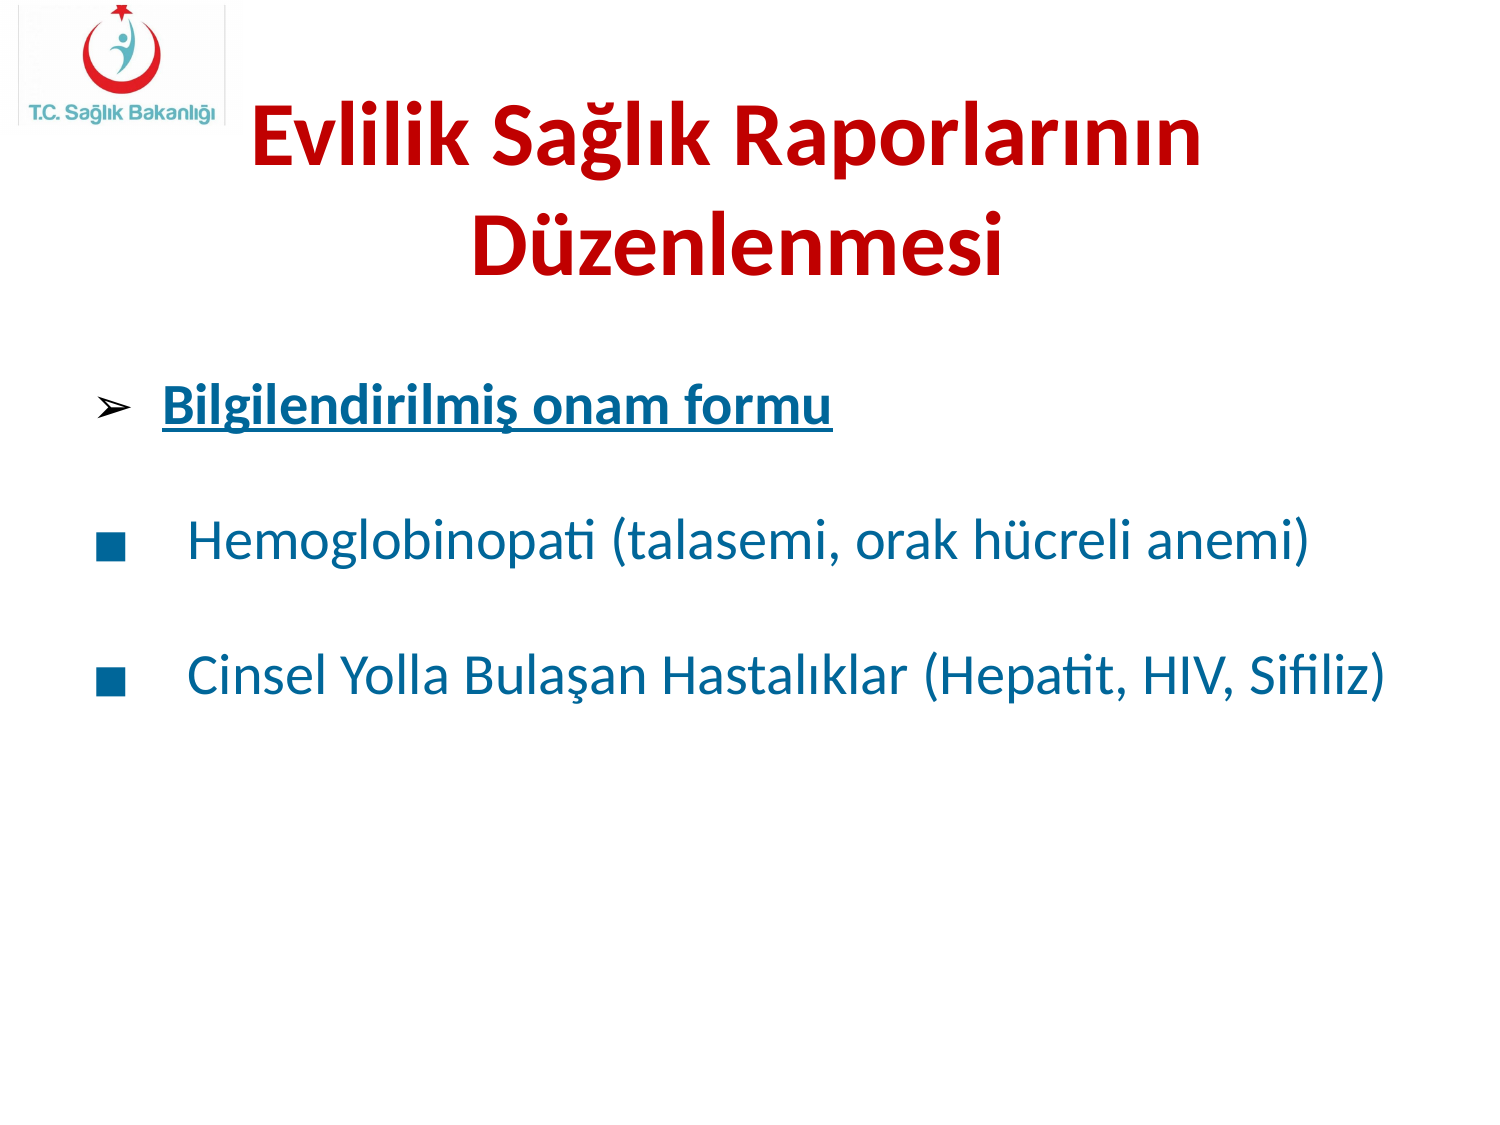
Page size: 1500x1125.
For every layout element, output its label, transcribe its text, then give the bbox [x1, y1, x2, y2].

title Evlilik Sağlık Raporlarının Düzenlenmesi [0, 66, 1500, 302]
list Bilgilendirilmiş onam formu Hemoglobinopati (talasemi, orak hücreli anemi) Cinsel Yolla Bulaşan Hastalıklar (Hepatit, HIV, Sifiliz) [76, 290, 1404, 917]
picture [0, 0, 243, 135]
